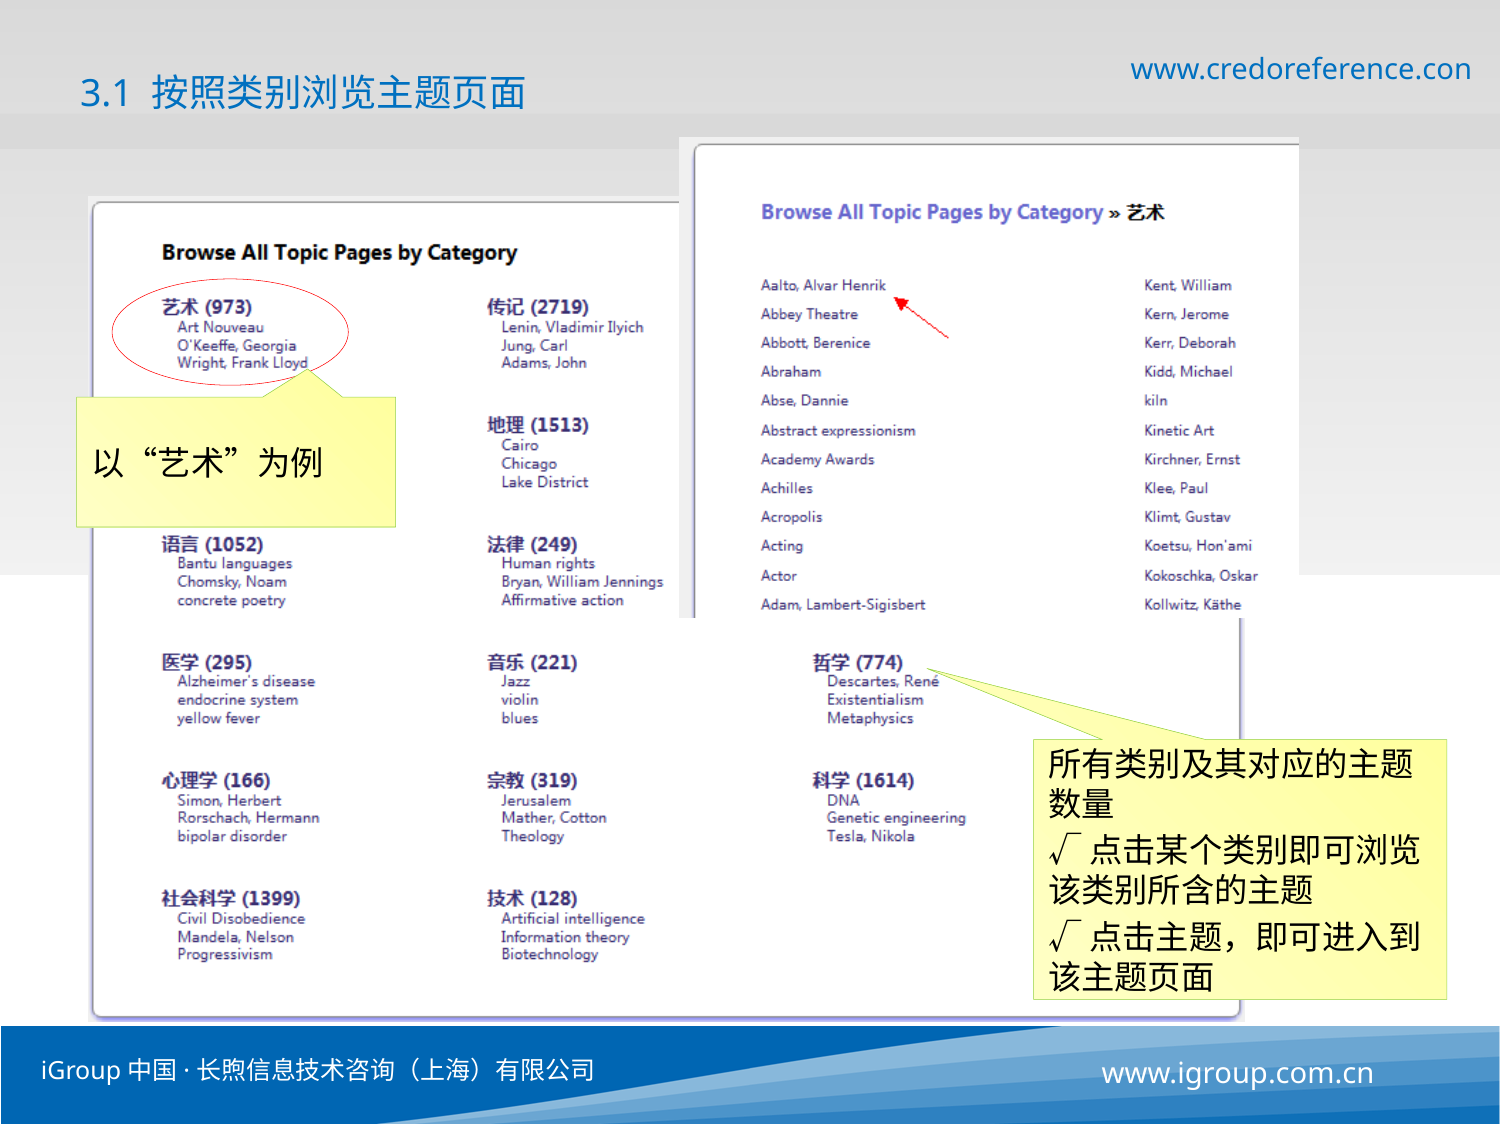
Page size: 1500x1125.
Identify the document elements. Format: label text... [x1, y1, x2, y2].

picture [88, 136, 1299, 1022]
slide_number www.credoreference.con [1085, 42, 1500, 90]
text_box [76, 278, 396, 528]
picture [0, 1025, 1500, 1125]
text_box 所有类别及其对应的主题数量 √点击某个类别即可浏览该类别所含的主题 √点击主题，即可进入到该主题页面 [1249, 737, 1450, 1002]
title 3.1 按照类别浏览主题页面 [64, 21, 1500, 162]
